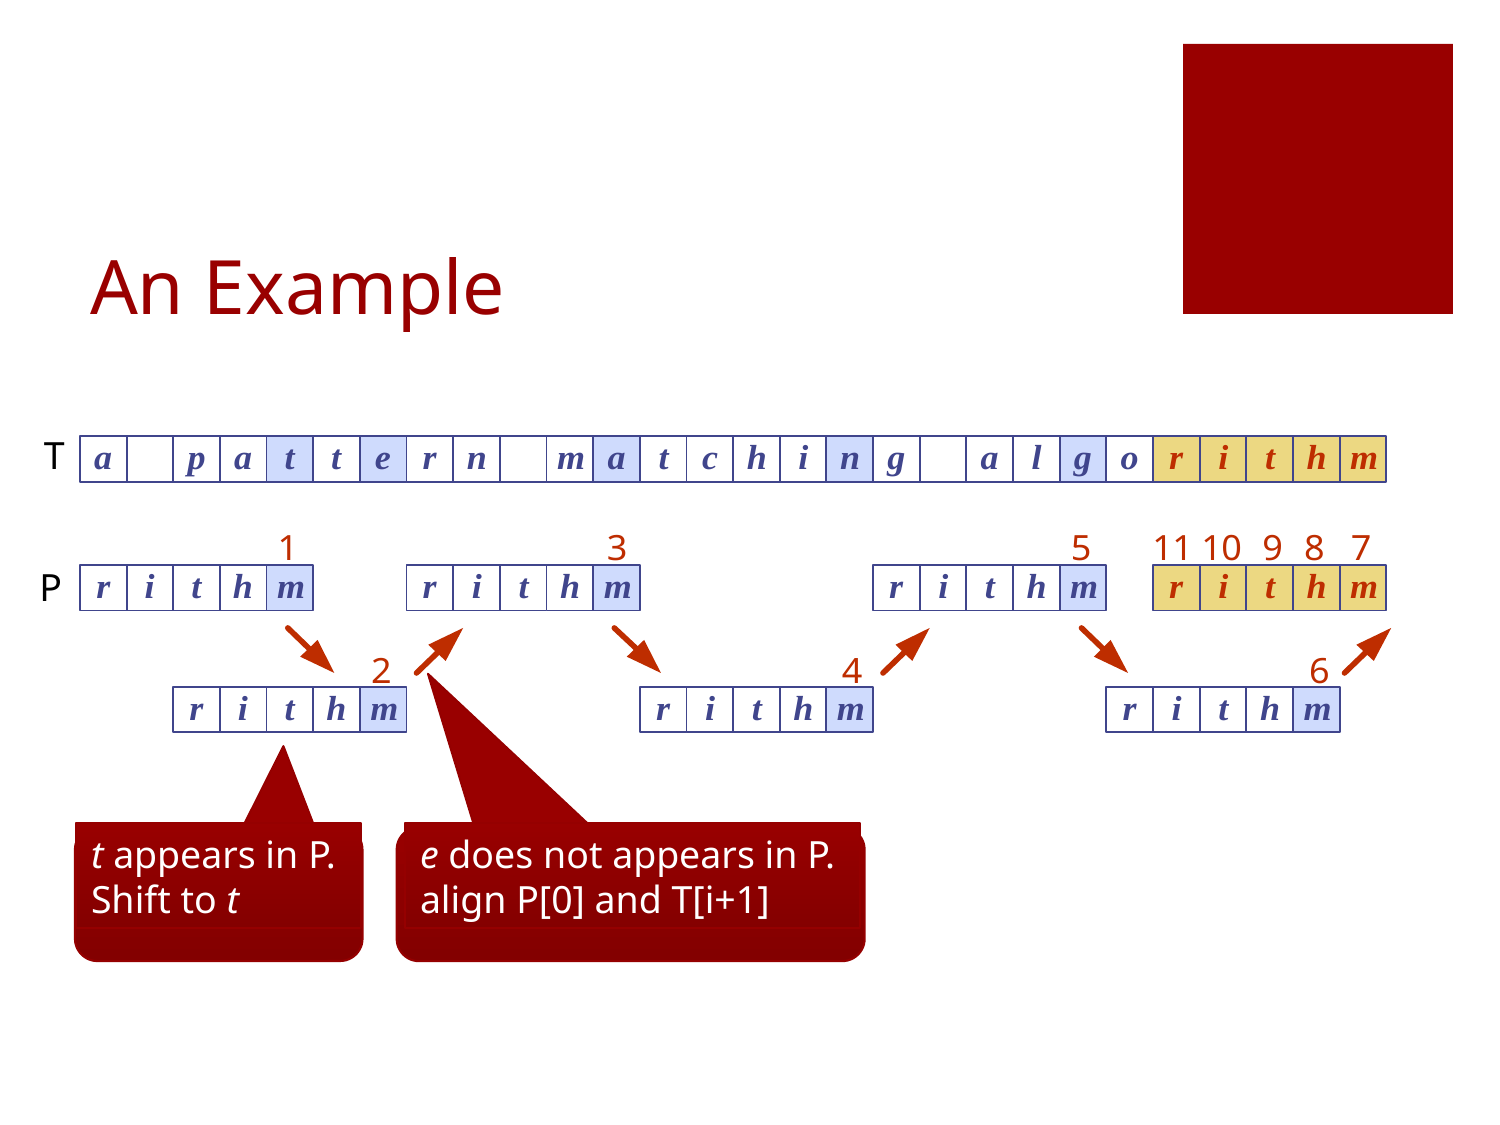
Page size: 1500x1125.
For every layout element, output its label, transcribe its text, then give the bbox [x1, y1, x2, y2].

title An Example [75, 149, 1143, 338]
text_box [244, 768, 314, 822]
text_box [73, 841, 364, 963]
text_box T [29, 424, 74, 485]
text_box [455, 768, 588, 822]
text_box [395, 831, 866, 963]
text_box P [24, 556, 74, 617]
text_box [74, 403, 1393, 768]
text_box e does not appears in P. align P[0] and T[i+1] [404, 822, 861, 929]
text_box t appears in P. Shift to t [75, 822, 362, 929]
